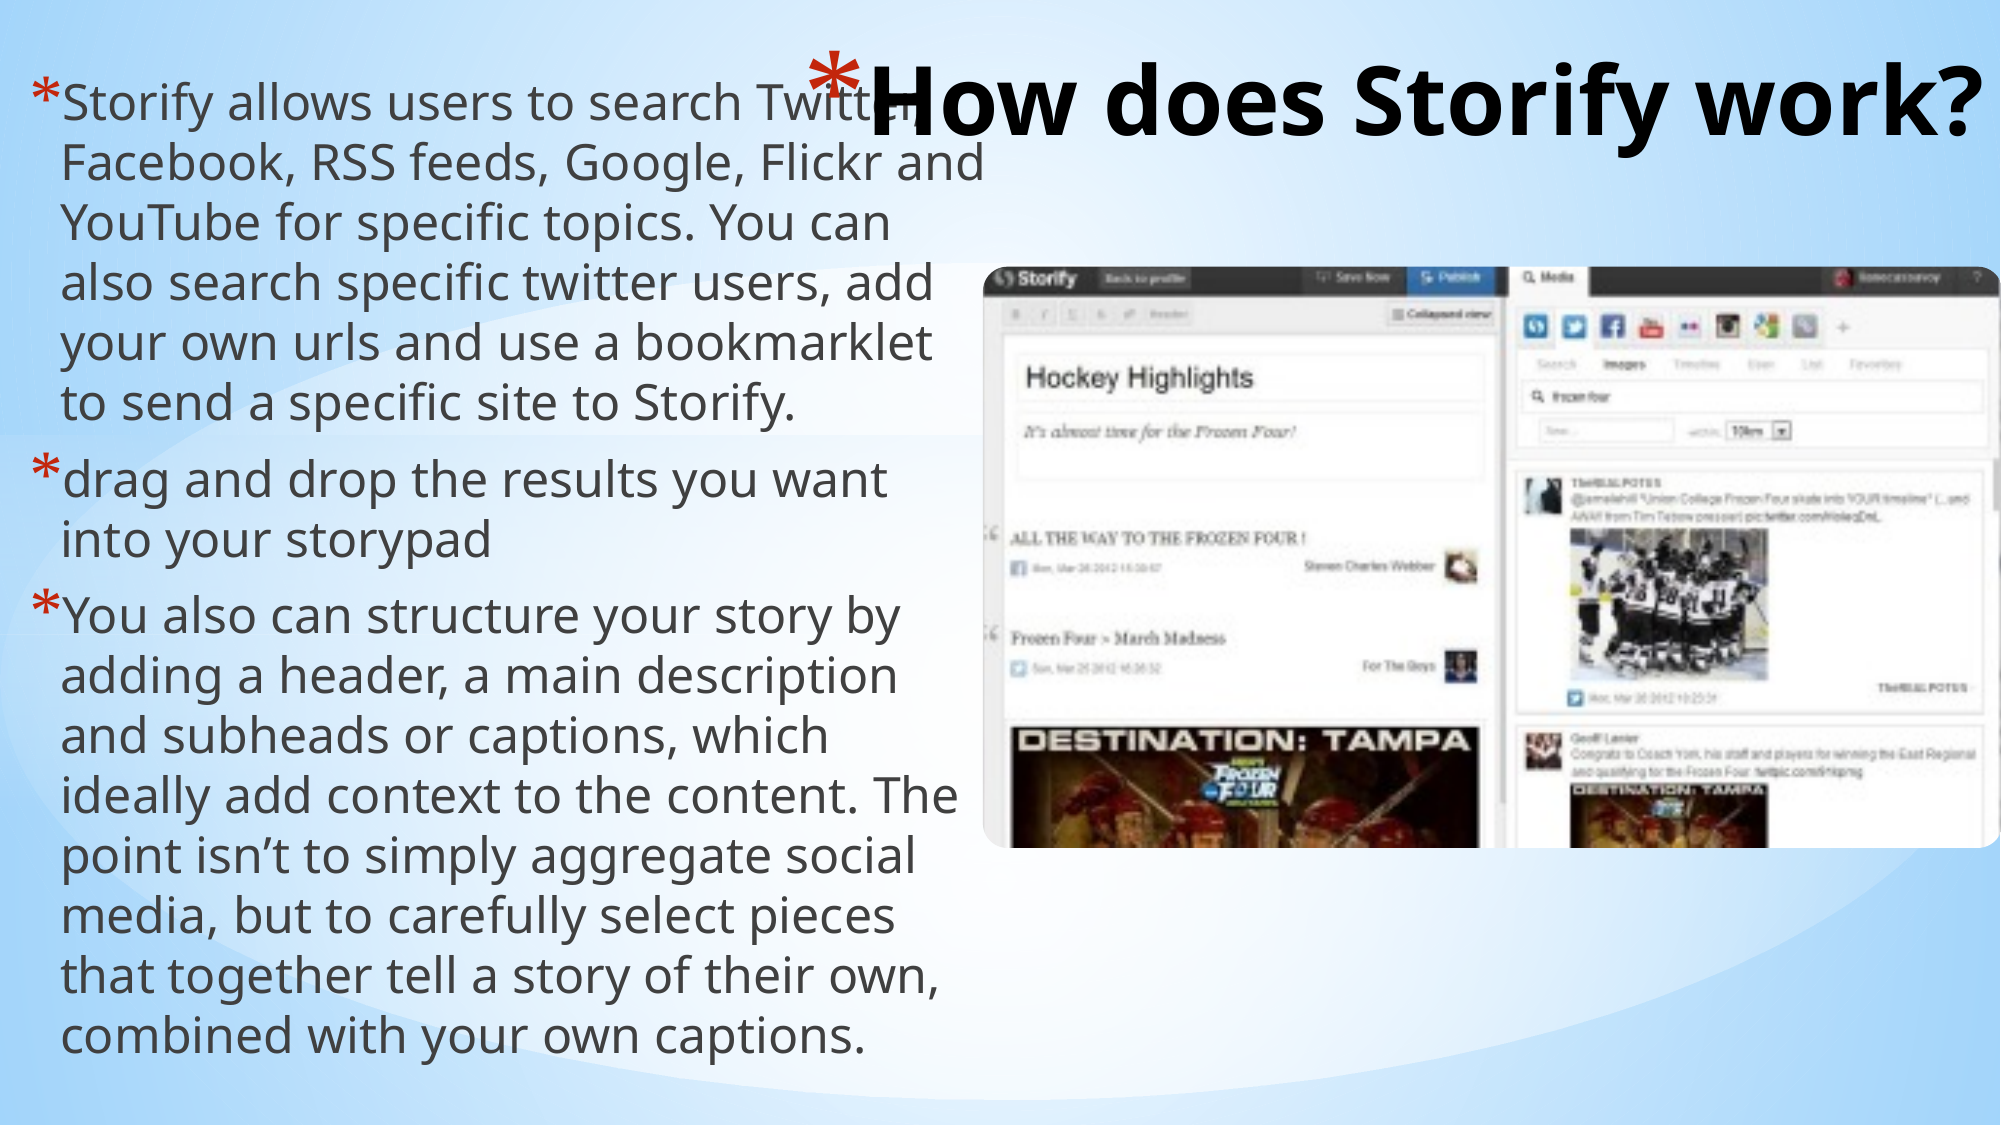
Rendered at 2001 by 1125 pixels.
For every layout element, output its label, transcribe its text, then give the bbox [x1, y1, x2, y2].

picture [982, 266, 2001, 849]
title How does Storify work? [603, 0, 2000, 163]
list Storify allows users to search Twitter, Facebook, RSS feeds, Google, Flickr and YouTube for specific topics. You can also search specific twitter users, add your own urls and use a bookmarklet to send a specific site to Storify. drag and drop the results you want into your storypad You also can structure your story by adding a header, a main description and subheads or captions, which ideally add context to the content. The point isn’t to simply aggregate social media, but to carefully select pieces that together tell a story of their own, combined with your own captions. [14, 404, 1005, 1071]
